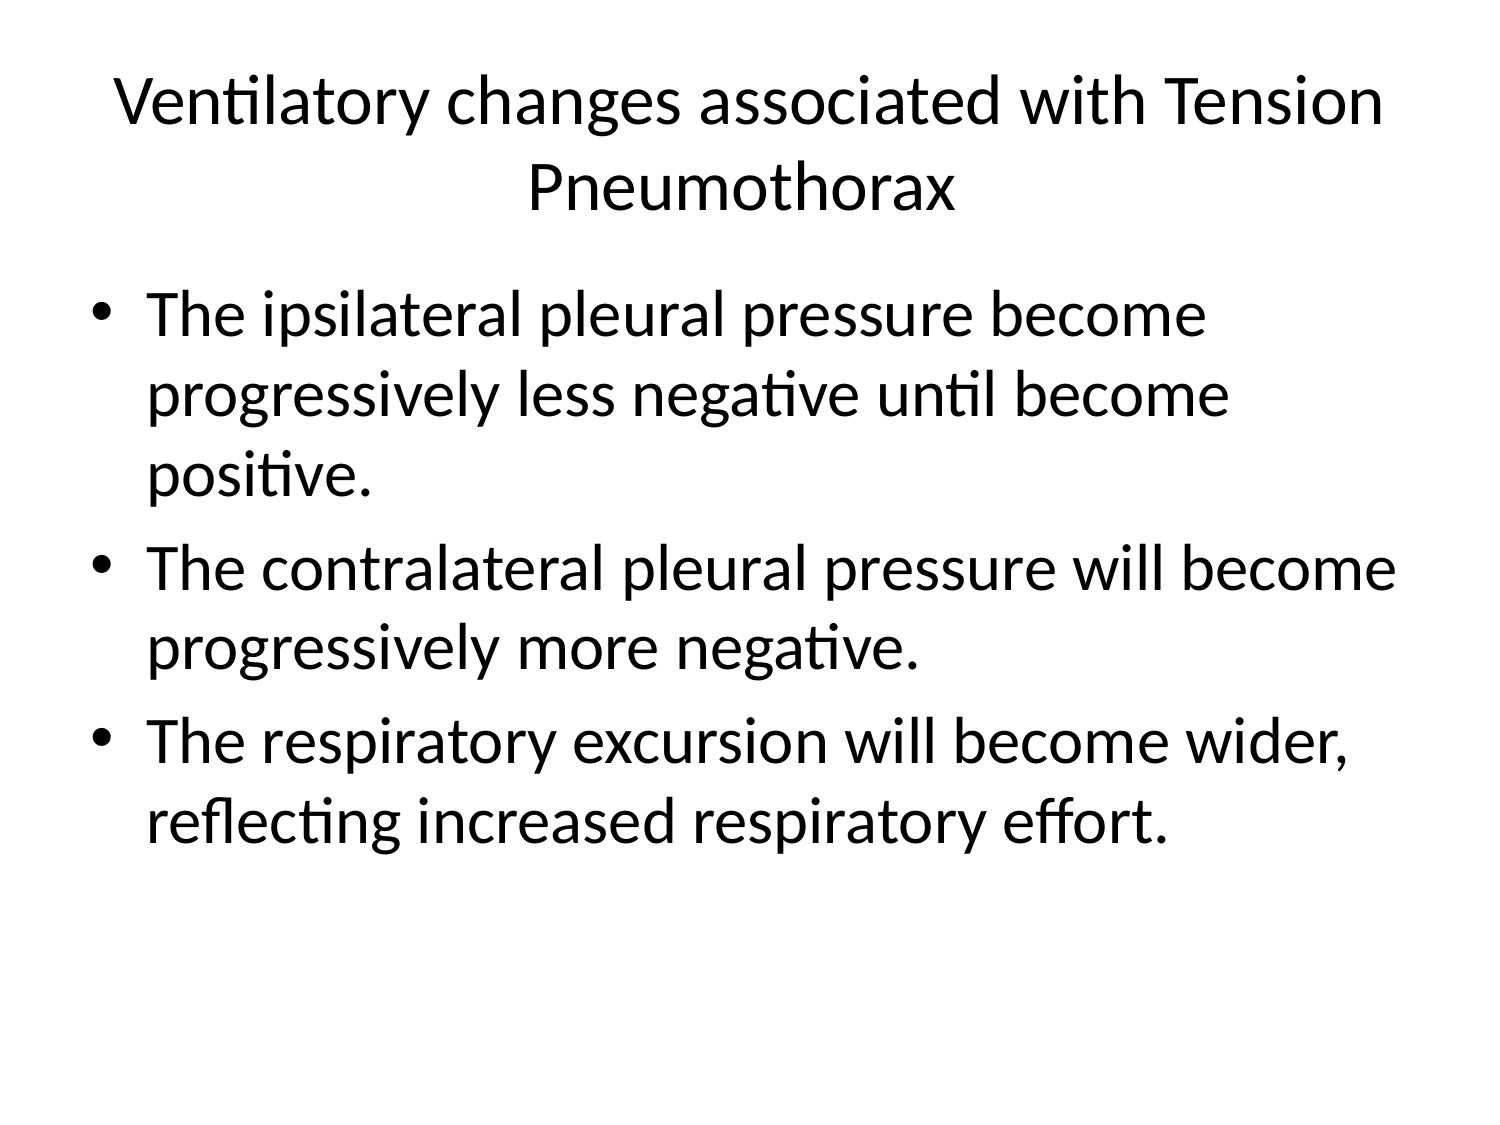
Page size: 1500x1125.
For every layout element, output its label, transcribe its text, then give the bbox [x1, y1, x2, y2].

title Ventilatory changes associated with Tension Pneumothorax [75, 45, 1425, 233]
list The ipsilateral pleural pressure become progressively less negative until become positive. The contralateral pleural pressure will become progressively more negative. The respiratory excursion will become wider, reflecting increased respiratory effort. [75, 262, 1425, 1005]
